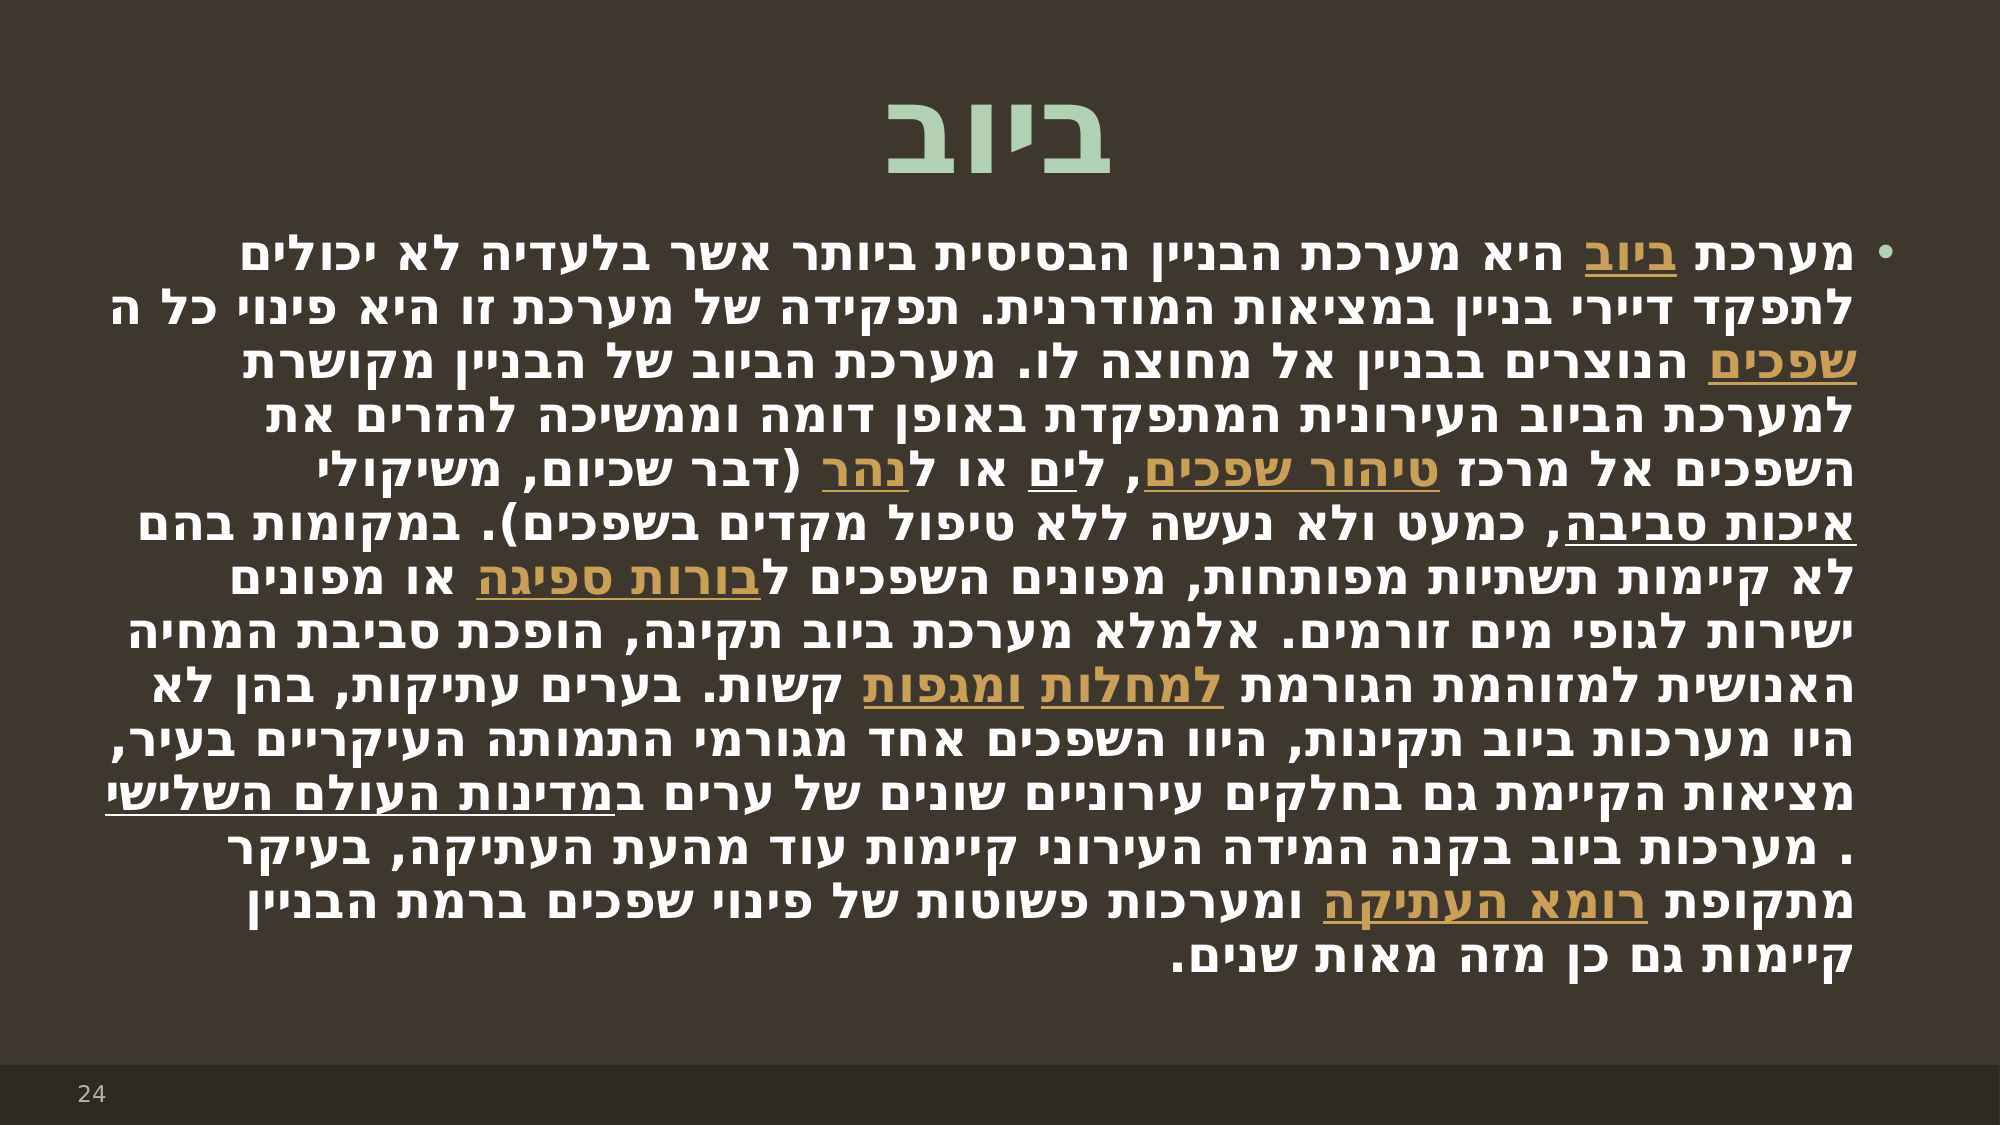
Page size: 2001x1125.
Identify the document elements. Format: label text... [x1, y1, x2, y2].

list מערכת ביוב היא מערכת הבניין הבסיסית ביותר אשר בלעדיה לא יכולים לתפקד דיירי בניין במציאות המודרנית. תפקידה של מערכת זו היא פינוי כל השפכים הנוצרים בבניין אל מחוצה לו. מערכת הביוב של הבניין מקושרת למערכת הביוב העירונית המתפקדת באופן דומה וממשיכה להזרים את השפכים אל מרכז טיהור שפכים, לים או לנהר (דבר שכיום, משיקולי איכות סביבה, כמעט ולא נעשה ללא טיפול מקדים בשפכים). במקומות בהם לא קיימות תשתיות מפותחות, מפונים השפכים לבורות ספיגה או מפונים ישירות לגופי מים זורמים. אלמלא מערכת ביוב תקינה, הופכת סביבת המחיה האנושית למזוהמת הגורמת למחלות ומגפות קשות. בערים עתיקות, בהן לא היו מערכות ביוב תקינות, היוו השפכים אחד מגורמי התמותה העיקריים בעיר, מציאות הקיימת גם בחלקים עירוניים שונים של ערים במדינות העולם השלישי. מערכות ביוב בקנה המידה העירוני קיימות עוד מהעת העתיקה, בעיקר מתקופת רומא העתיקה ומערכות פשוטות של פינוי שפכים ברמת הבניין קיימות גם כן מזה מאות שנים. [78, 219, 1910, 1047]
slide_number 24 [62, 1074, 136, 1113]
title ביוב [137, 59, 1863, 209]
